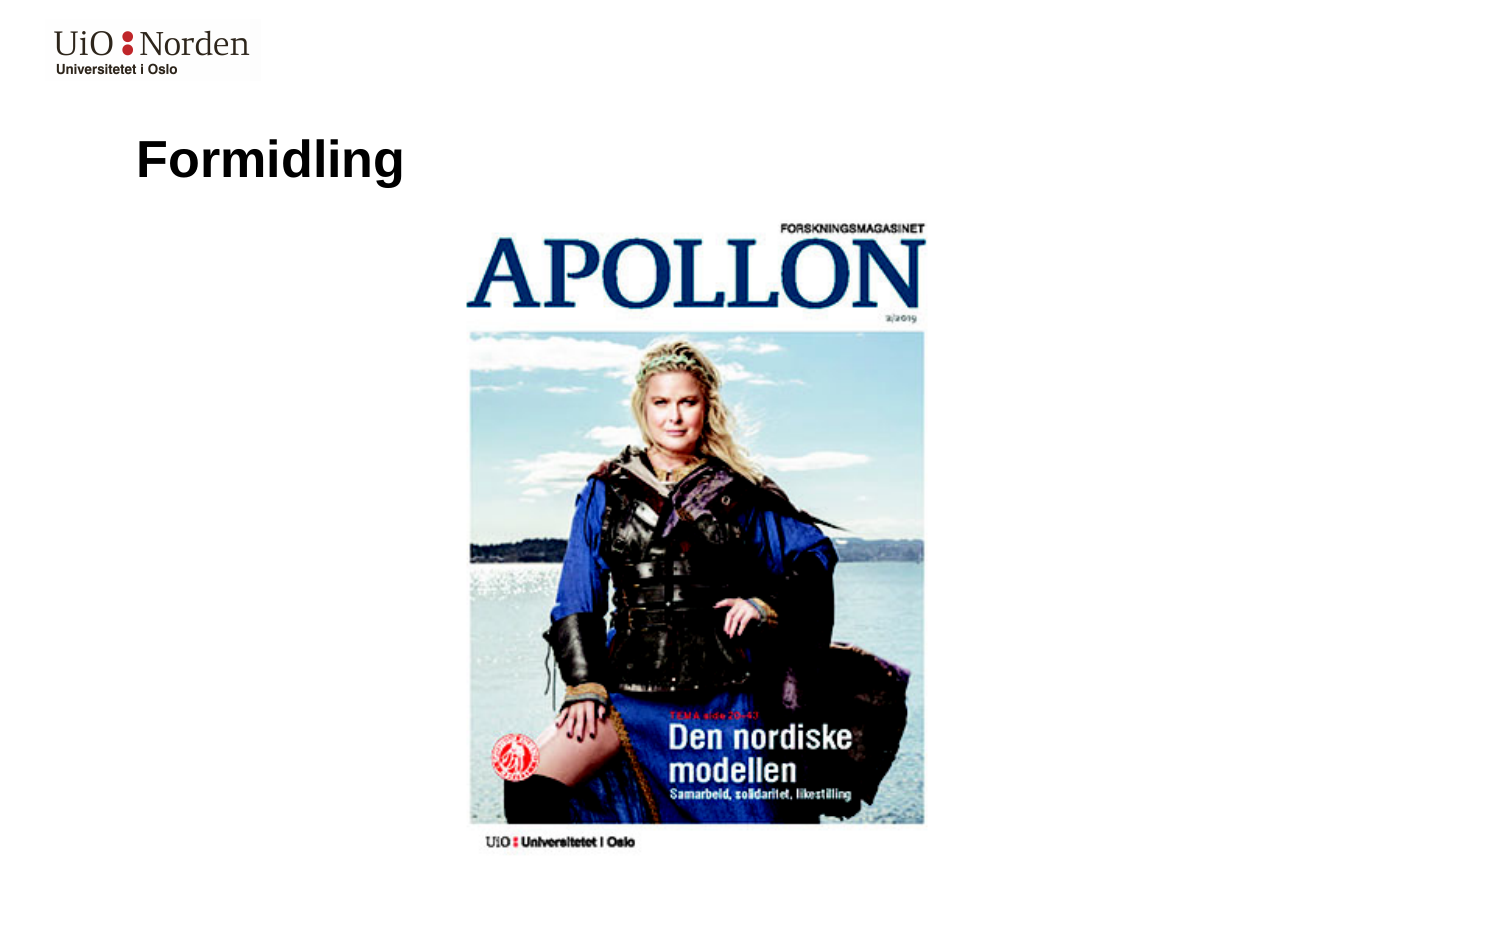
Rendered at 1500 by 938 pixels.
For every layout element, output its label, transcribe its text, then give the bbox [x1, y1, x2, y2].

title Formidling [125, 116, 1425, 198]
picture [45, 19, 261, 81]
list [442, 208, 948, 871]
